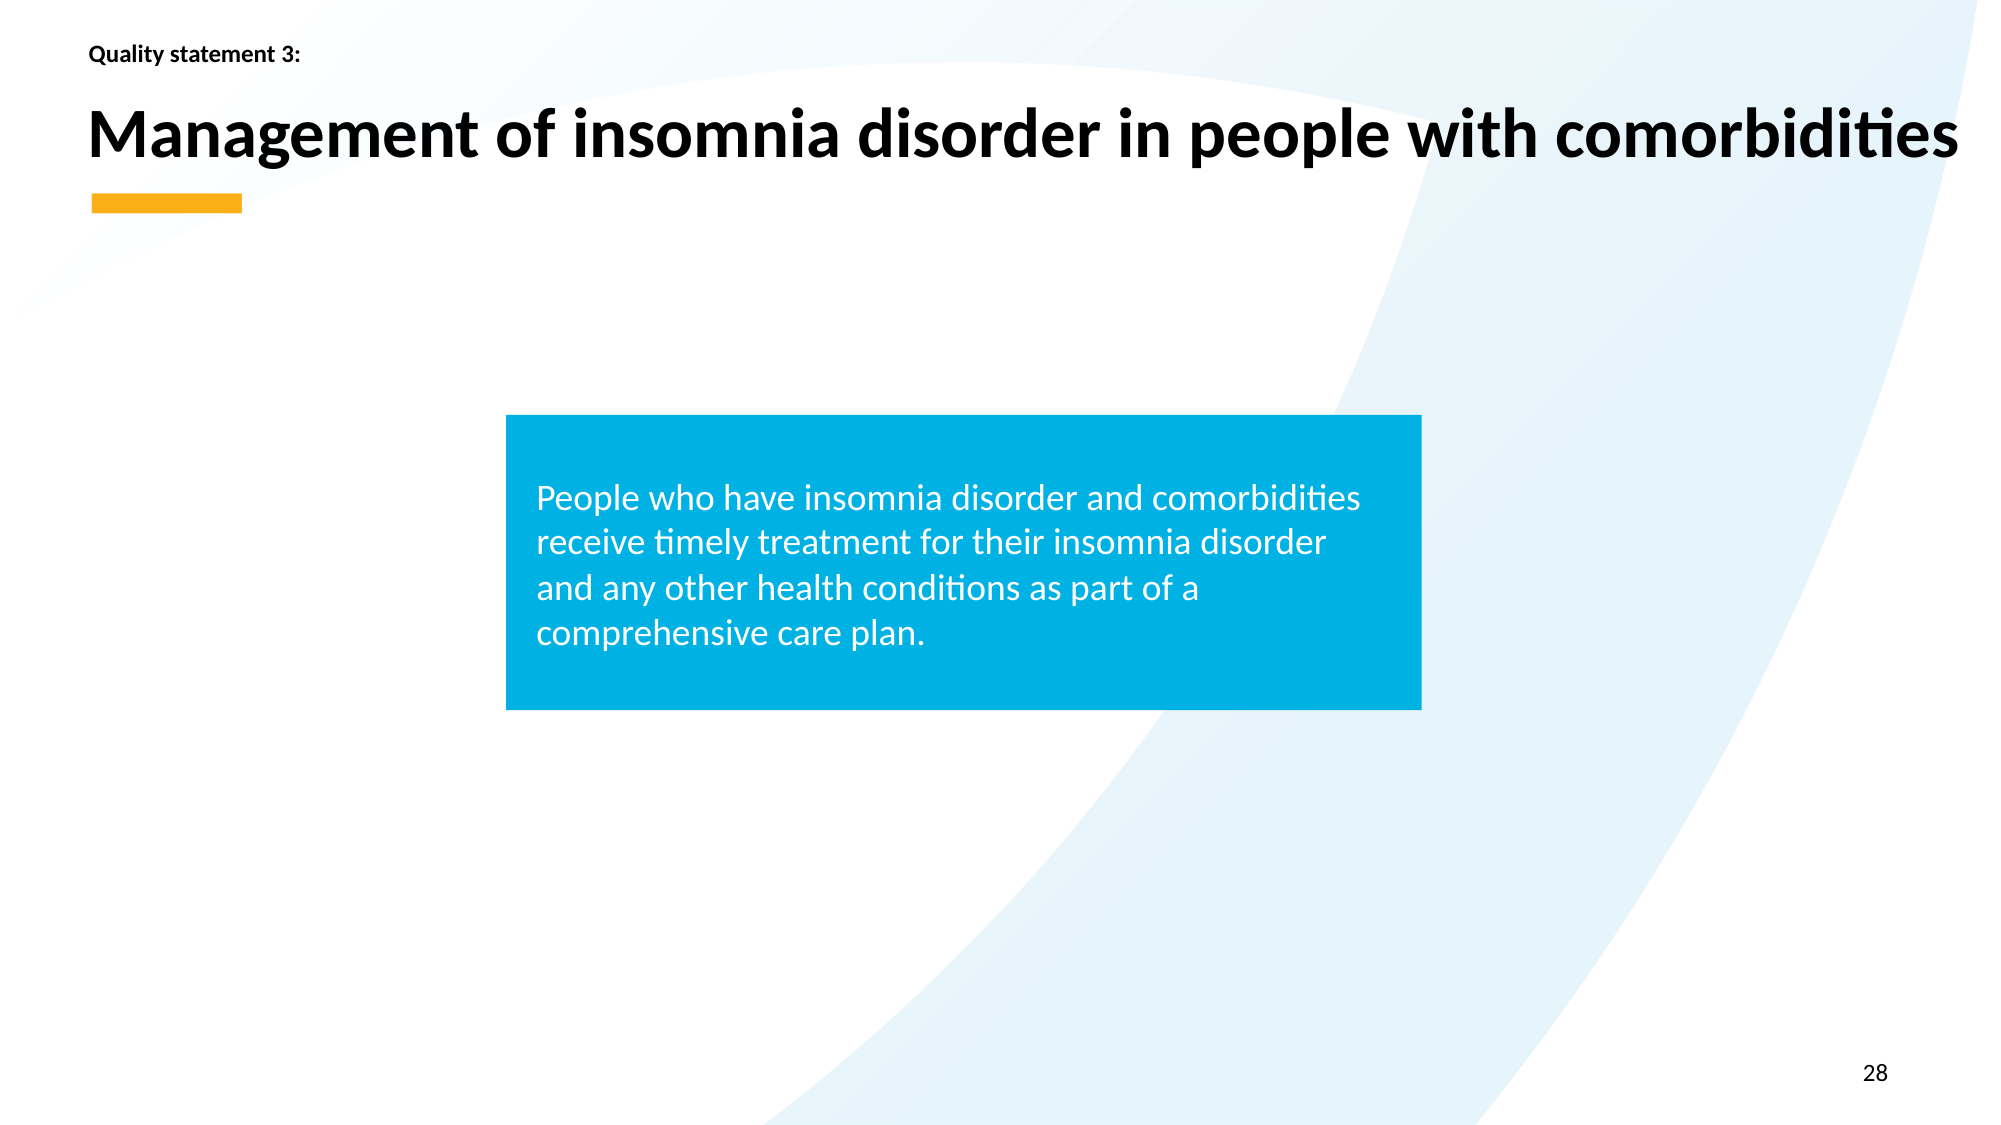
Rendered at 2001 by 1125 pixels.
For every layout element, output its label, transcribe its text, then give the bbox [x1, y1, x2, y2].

list Quality statement 3: [88, 38, 1908, 69]
text_box 28 [1246, 1027, 1922, 1087]
title Management of insomnia disorder in people with comorbidities [87, 77, 1984, 192]
picture [0, 0, 2001, 1125]
list People who have insomnia disorder and comorbidities receive timely treatment for their insomnia disorder and any other health conditions as part of a comprehensive care plan. [506, 414, 1422, 711]
